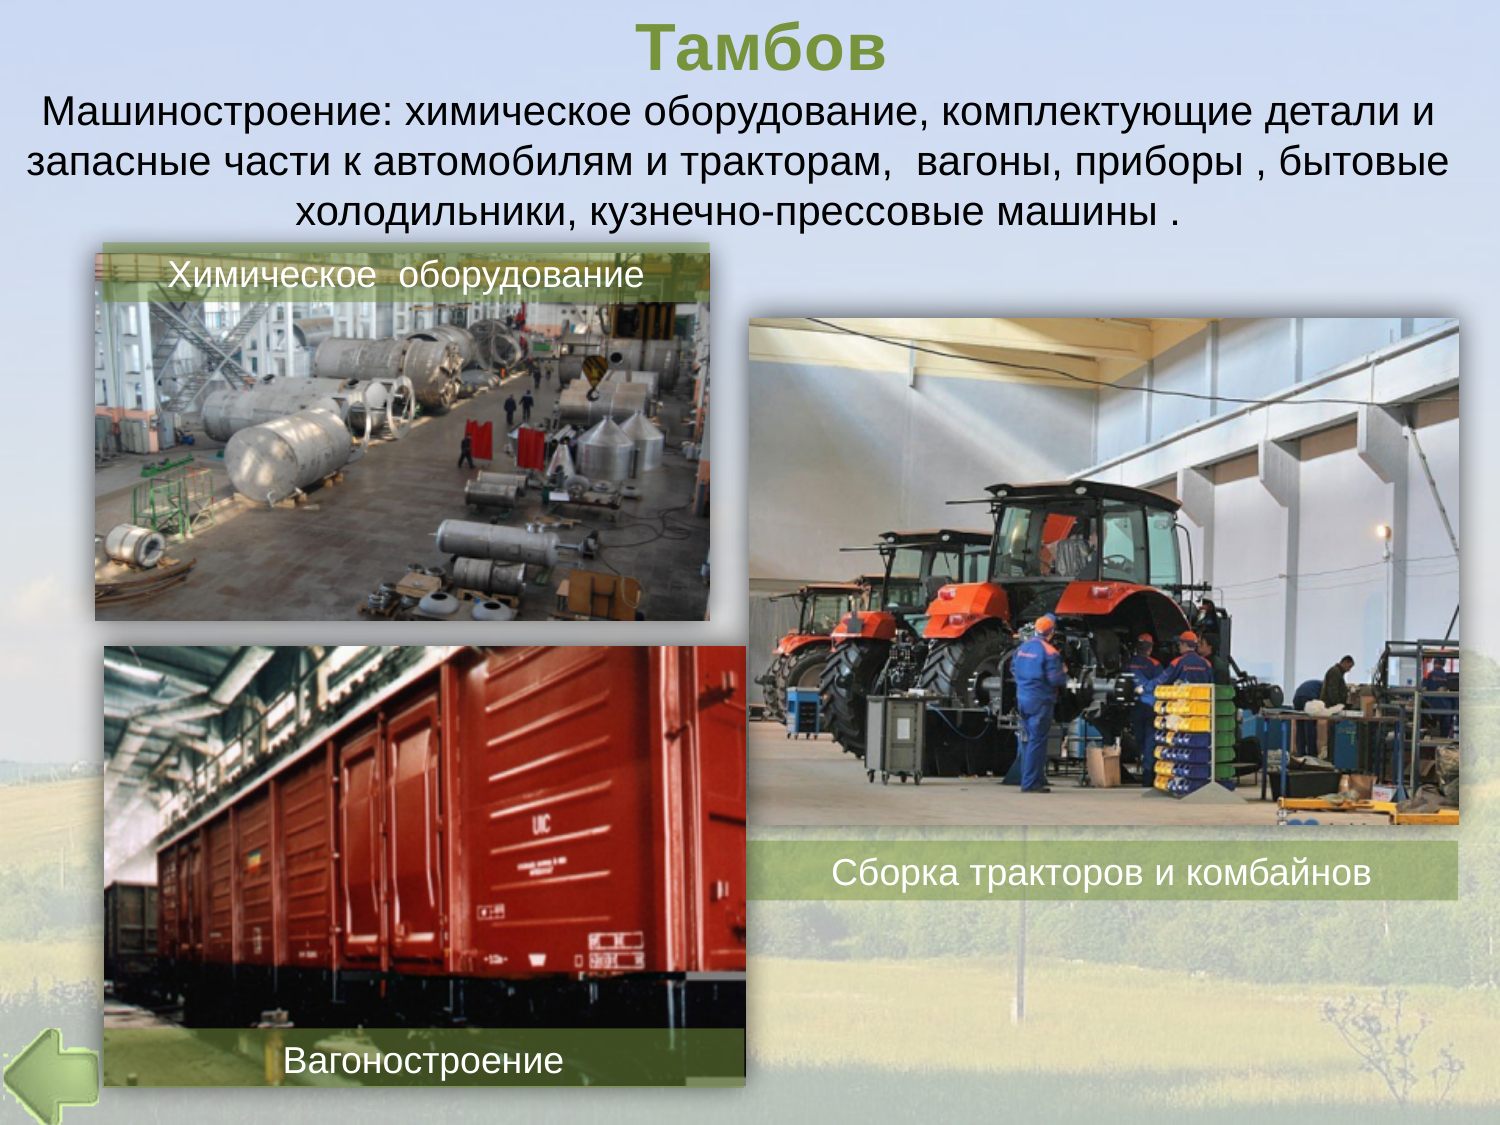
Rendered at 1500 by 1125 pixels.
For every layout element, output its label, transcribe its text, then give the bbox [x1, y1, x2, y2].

text_box Тамбов [22, 0, 1500, 92]
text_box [95, 242, 710, 621]
text_box Машиностроение: химическое оборудование, комплектующие детали и запасные части к автомобилям и тракторам, вагоны, приборы , бытовые холодильники, кузнечно-прессовые машины . [0, 76, 1478, 242]
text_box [102, 645, 746, 1090]
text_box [744, 317, 1459, 902]
picture [2, 1029, 100, 1124]
